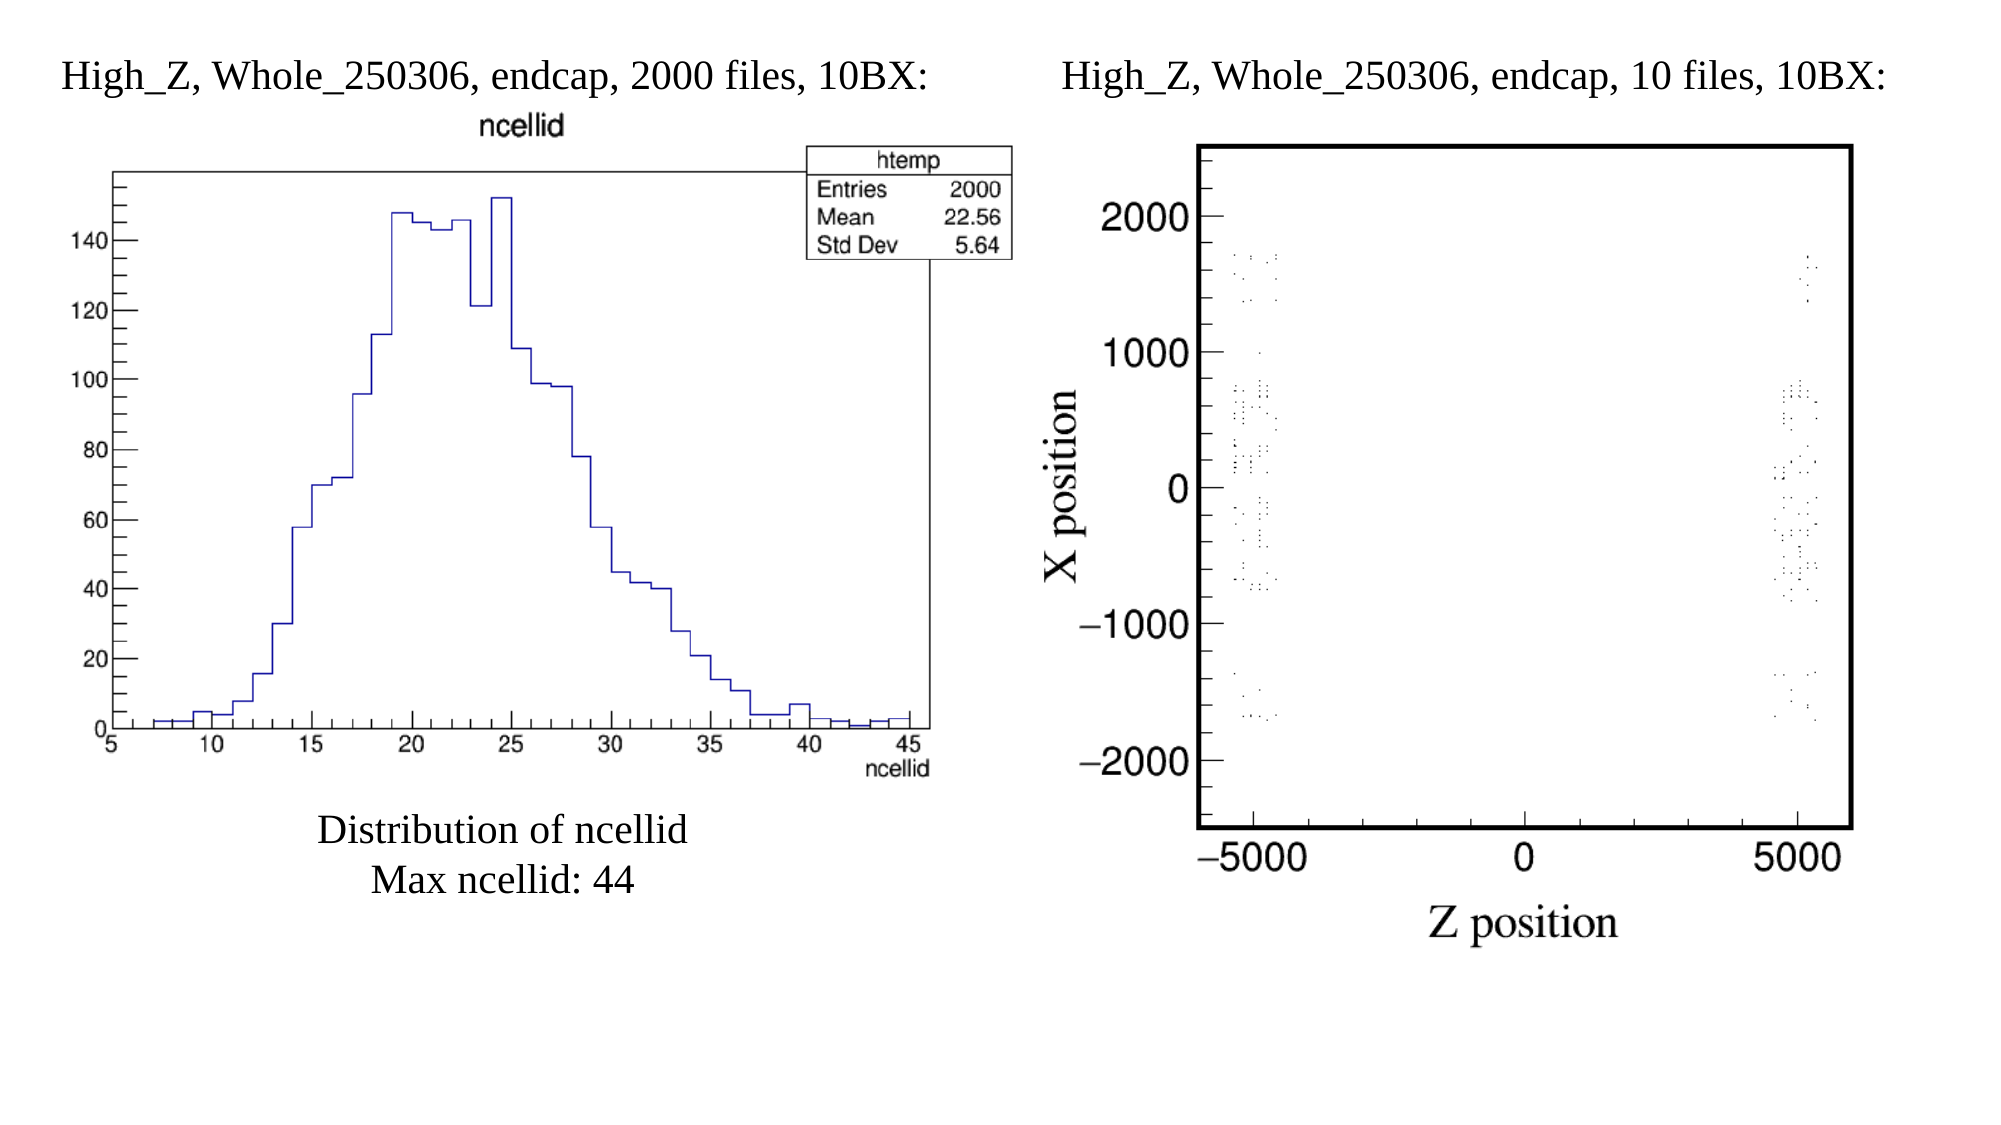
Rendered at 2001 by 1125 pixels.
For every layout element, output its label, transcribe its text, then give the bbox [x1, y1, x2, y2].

picture [17, 105, 2000, 956]
text_box High_Z, Whole_250306, endcap, 10 files, 10BX: [1046, 40, 2000, 105]
text_box Distribution of ncellid Max ncellid: 44 [5, 794, 999, 910]
text_box High_Z, Whole_250306, endcap, 2000 files, 10BX: [46, 40, 1000, 105]
